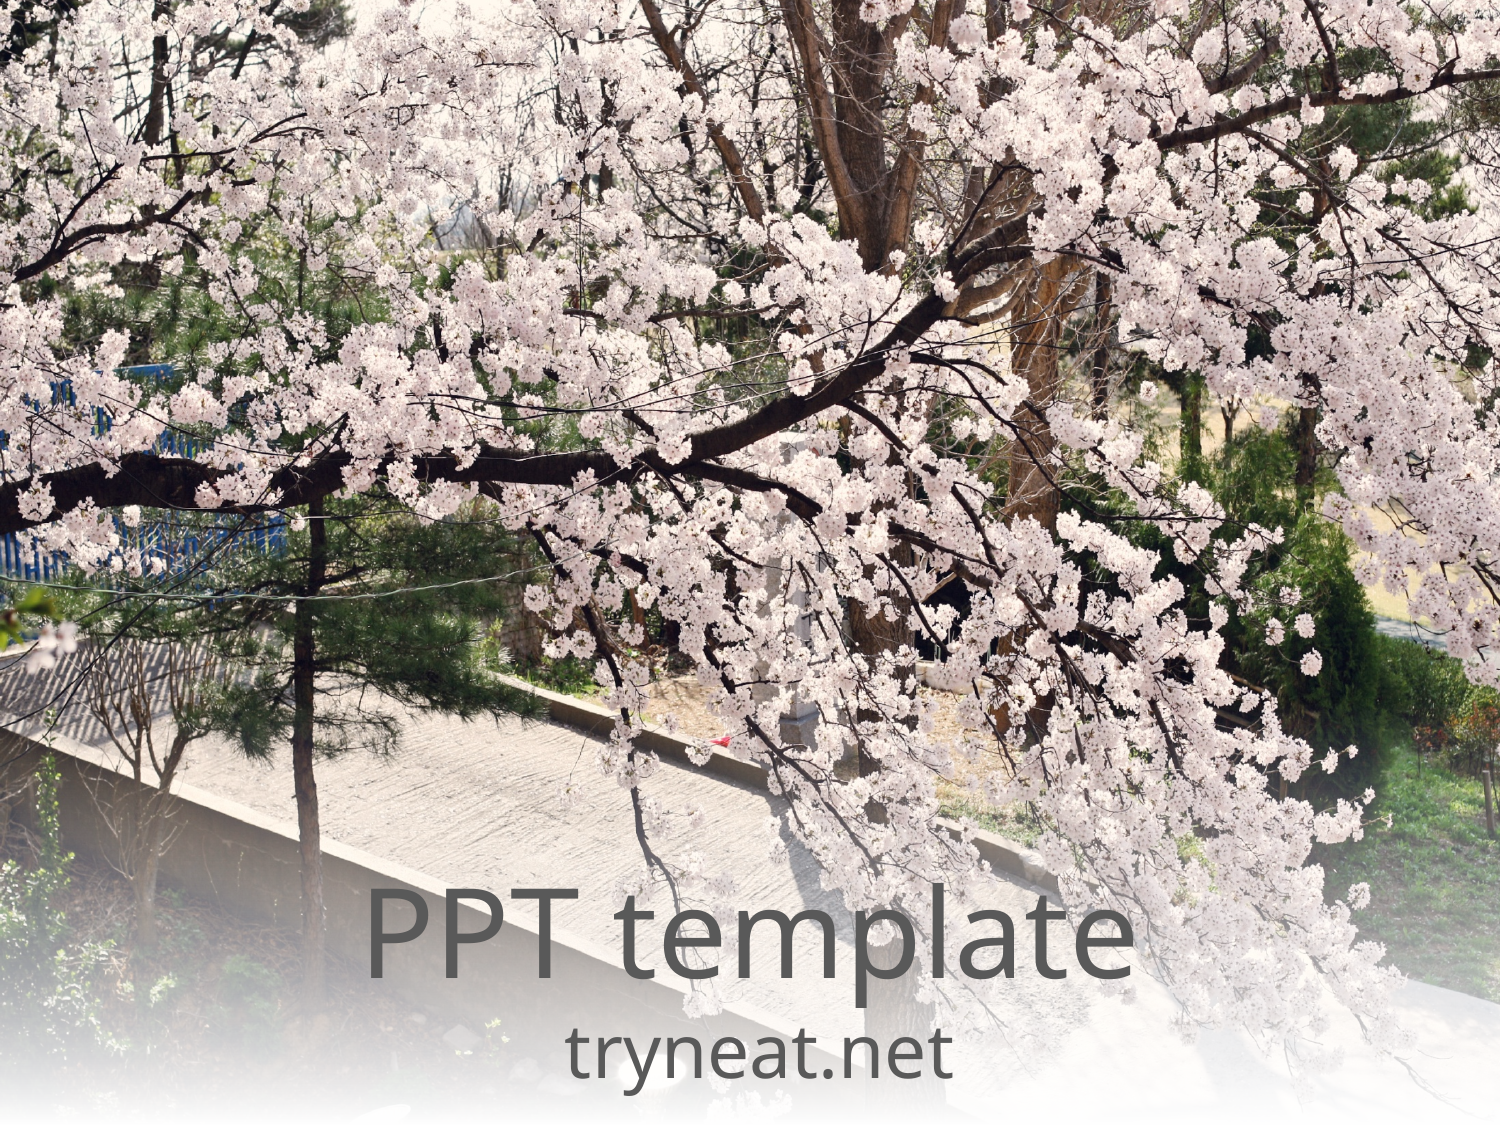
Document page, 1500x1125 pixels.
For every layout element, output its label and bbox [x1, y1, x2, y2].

text_box [0, 0, 1500, 1125]
